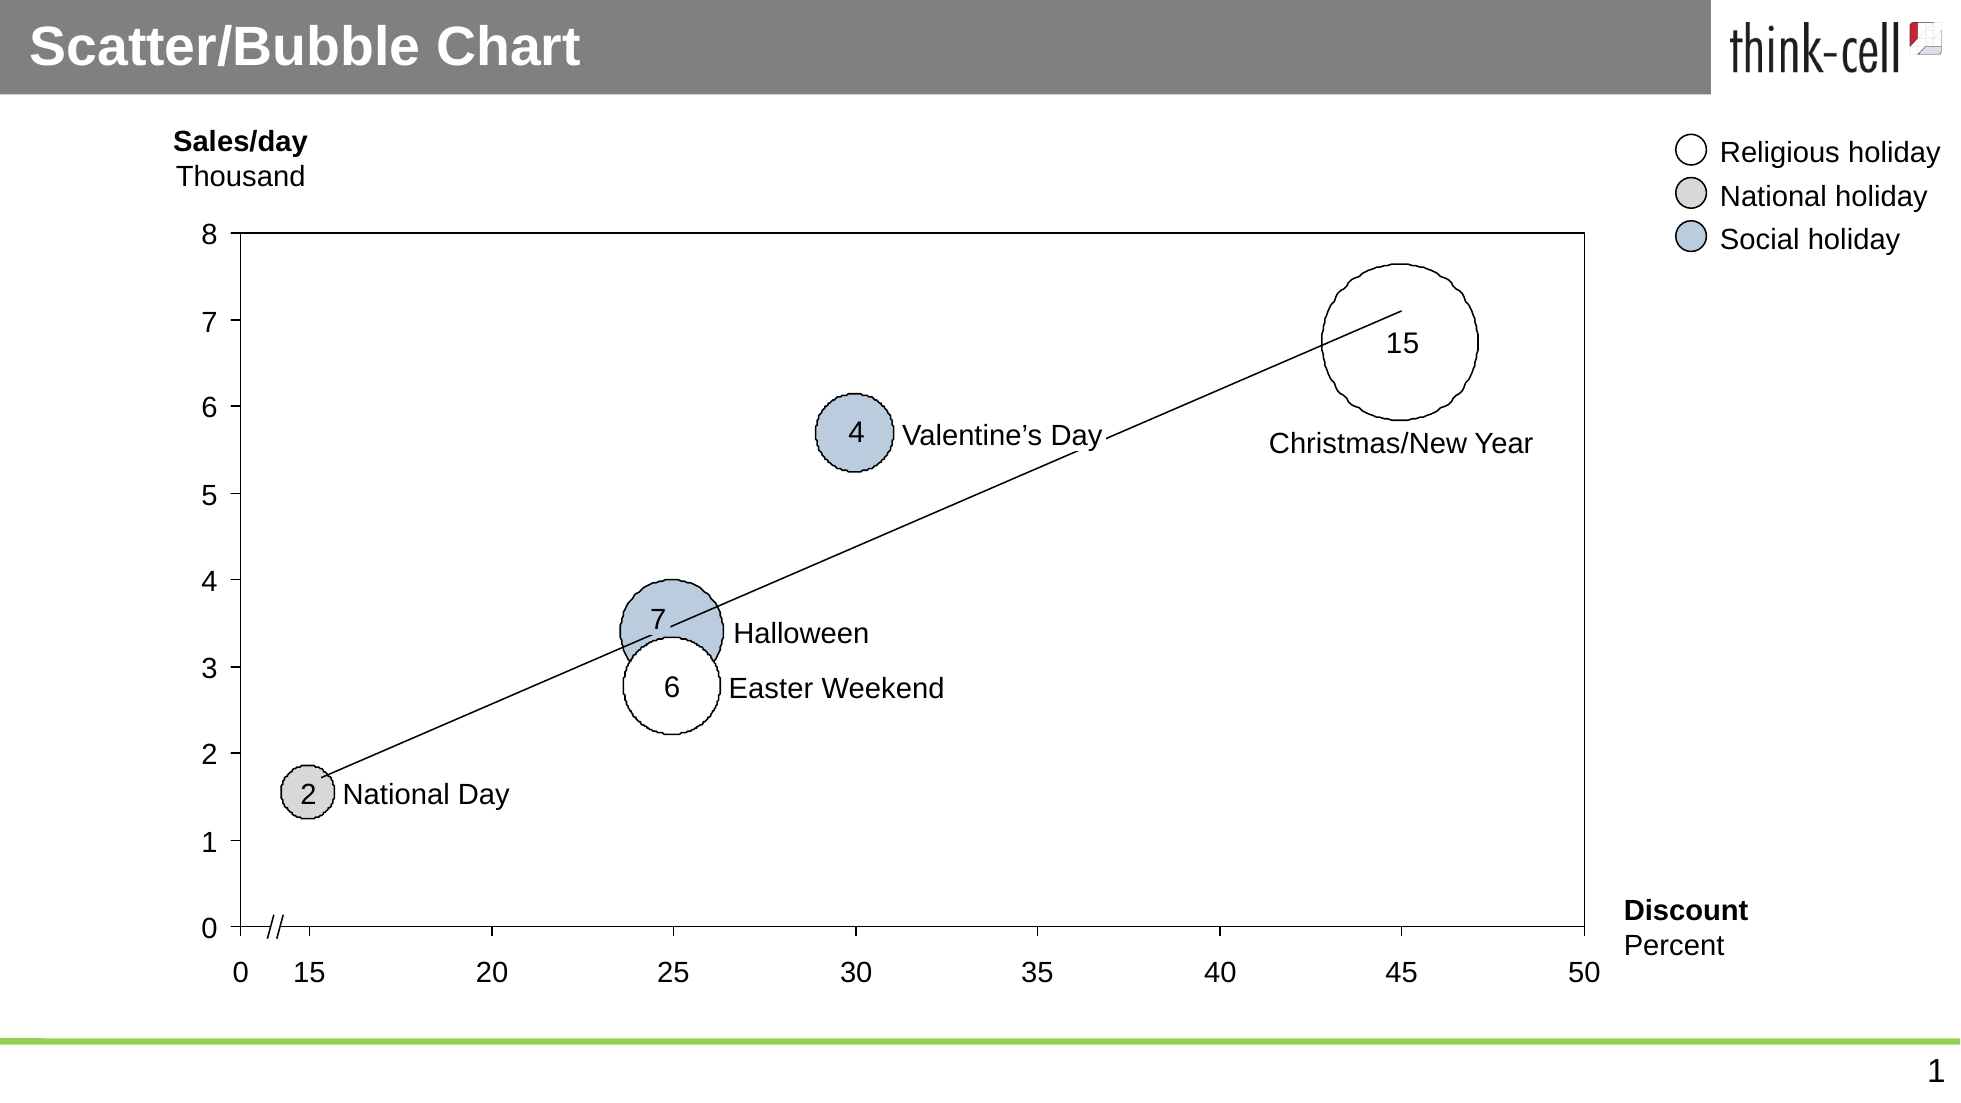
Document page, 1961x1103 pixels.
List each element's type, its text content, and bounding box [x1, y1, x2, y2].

text_box 40 [1204, 953, 1237, 988]
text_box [212, 212, 1602, 944]
text_box 25 [657, 953, 690, 988]
text_box 15 [293, 953, 326, 988]
text_box 30 [840, 953, 873, 988]
text_box Sales/day Thousand [173, 122, 308, 193]
text_box 8 [201, 215, 208, 251]
slide_number 0 [1682, 1041, 1961, 1103]
text_box [1675, 177, 1707, 209]
text_box Religious holiday [1719, 133, 1940, 169]
text_box 50 [1568, 953, 1601, 988]
text_box 7 [201, 302, 207, 338]
text_box 3 [201, 649, 207, 685]
text_box National holiday [1719, 176, 1927, 212]
text_box Social holiday [1720, 220, 1900, 255]
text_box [309, 310, 1402, 783]
text_box 20 [476, 953, 509, 988]
text_box 2 [201, 735, 207, 771]
text_box 45 [1385, 953, 1418, 988]
text_box 0 [201, 909, 207, 944]
text_box [1675, 134, 1707, 166]
text_box 0 [232, 953, 249, 988]
text_box 1 [201, 823, 207, 859]
text_box 35 [1021, 953, 1054, 988]
text_box [1675, 220, 1707, 252]
text_box 5 [201, 476, 207, 512]
text_box 6 [201, 388, 207, 424]
text_box 4 [201, 562, 207, 598]
title Scatter/Bubble Chart [0, 0, 1712, 95]
text_box Discount Percent [1623, 891, 1748, 962]
picture [1729, 21, 1942, 73]
